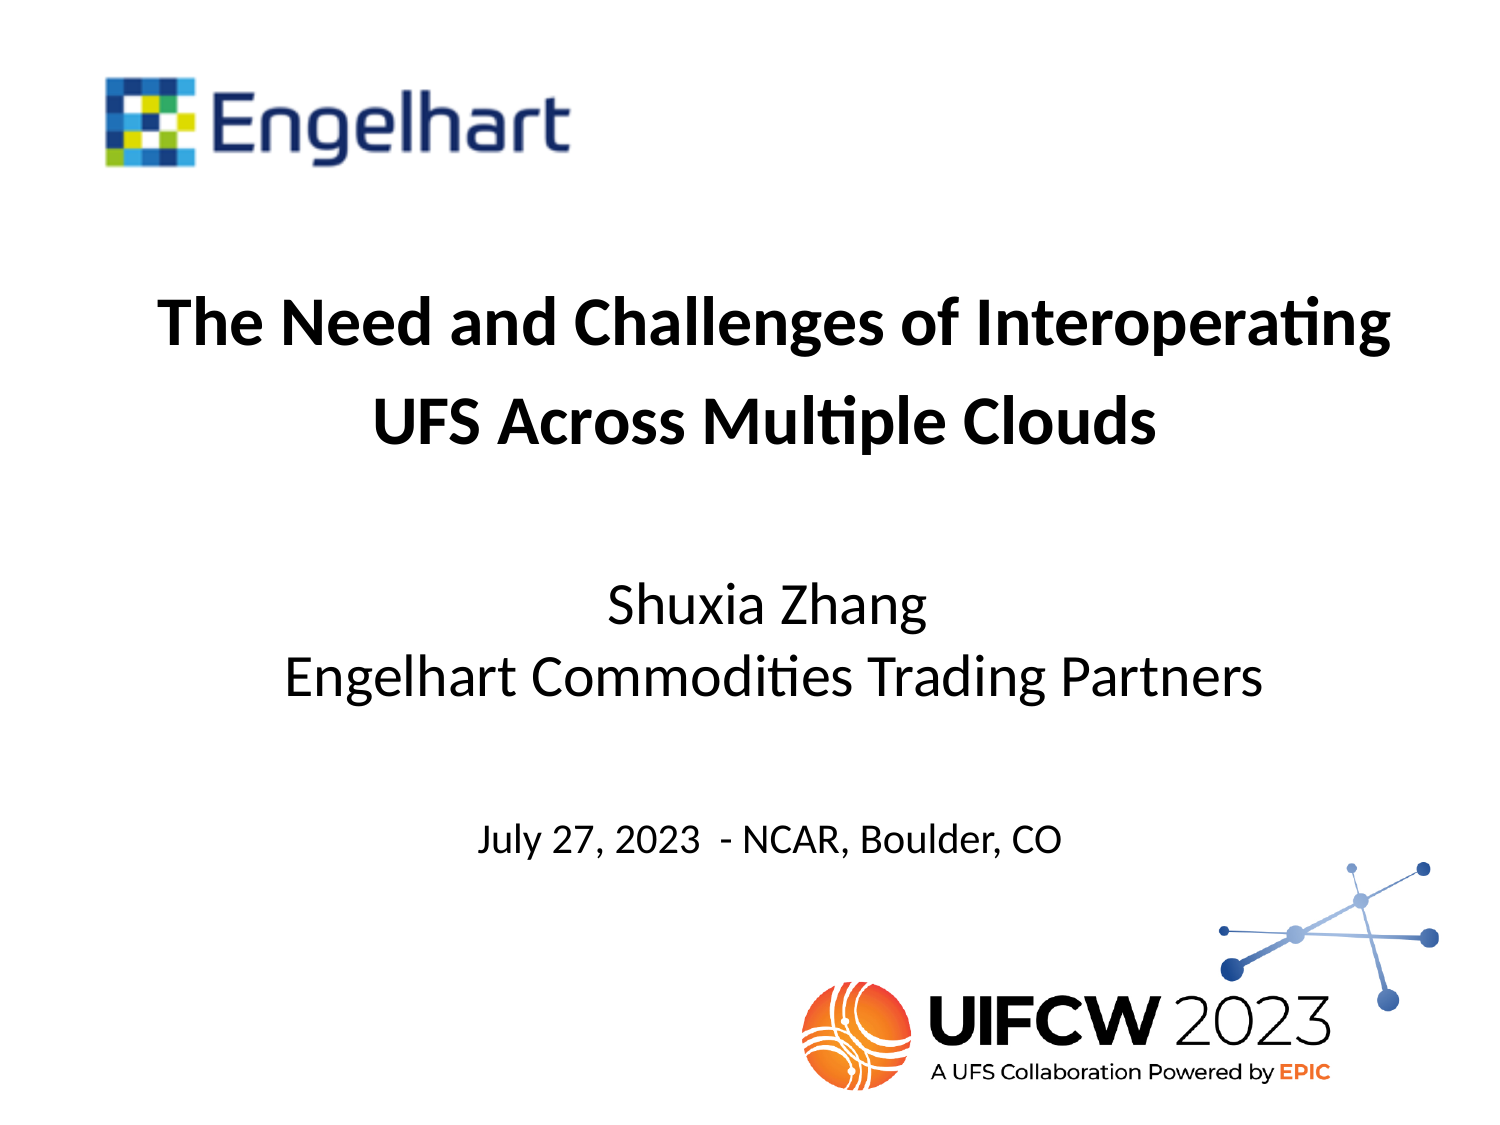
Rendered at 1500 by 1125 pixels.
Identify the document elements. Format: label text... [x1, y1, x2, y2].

picture [787, 804, 1450, 1108]
picture [99, 74, 576, 174]
title The Need and Challenges of Interoperating UFS Across Multiple Clouds Shuxia Zhang Engelhart Commodities Trading Partners July 27, 2023 - NCAR, Boulder, CO [137, 262, 1413, 875]
